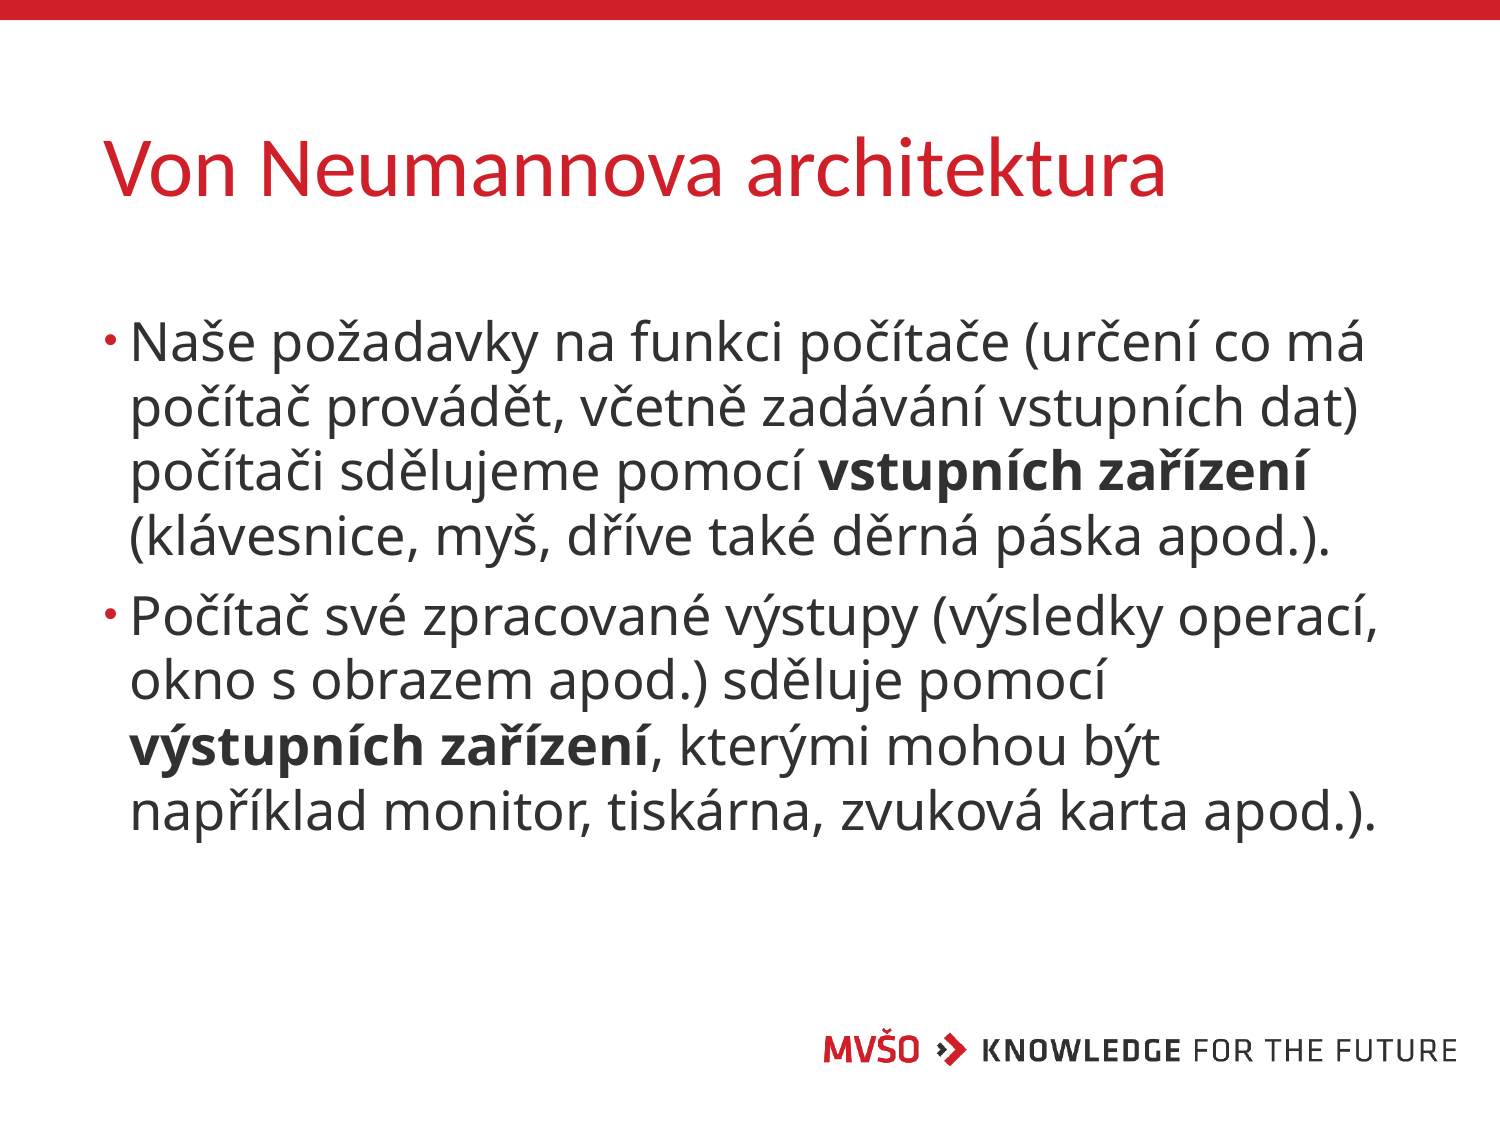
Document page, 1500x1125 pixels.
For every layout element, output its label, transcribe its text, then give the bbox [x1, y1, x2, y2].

title Von Neumannova architektura [88, 59, 1412, 278]
picture [824, 1028, 1456, 1066]
list Naše požadavky na funkci počítače (určení co má počítač provádět, včetně zadávání vstupních dat) počítači sdělujeme pomocí vstupních zařízení (klávesnice, myš, dříve také děrná páska apod.). Počítač své zpracované výstupy (výsledky operací, okno s obrazem apod.) sděluje pomocí výstupních zařízení, kterými mohou být například monitor, tiskárna, zvuková karta apod.). [88, 299, 1412, 969]
